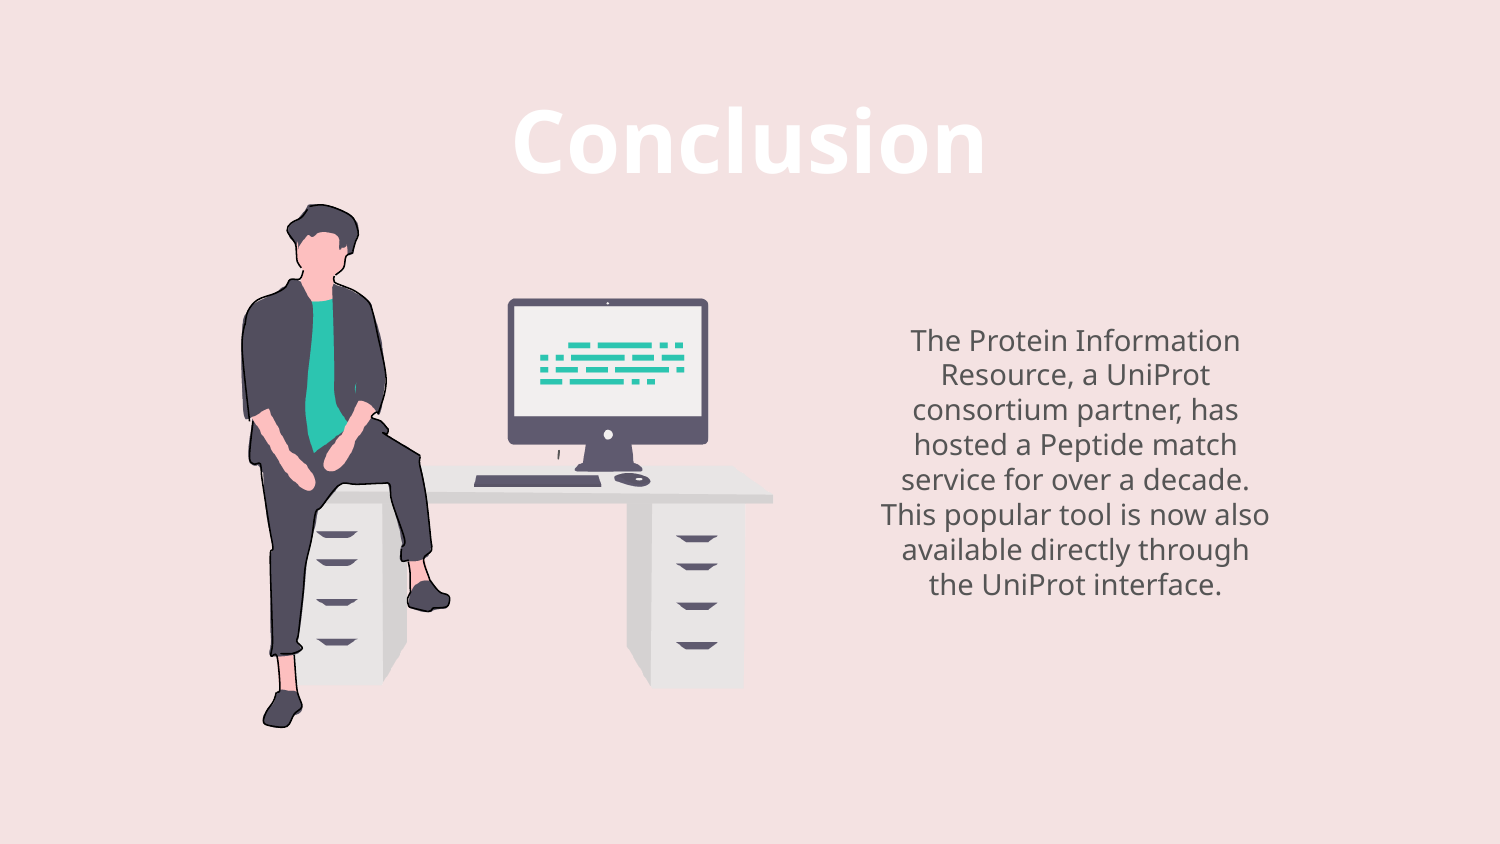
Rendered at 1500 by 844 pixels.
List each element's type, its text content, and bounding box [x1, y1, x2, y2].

text_box Conclusion [101, 91, 1399, 185]
picture [177, 156, 820, 761]
text_box The Protein Information Resource, a UniProt consortium partner, has hosted a Peptide match service for over a decade. This popular tool is now also available directly through the UniProt interface. [864, 306, 1288, 761]
